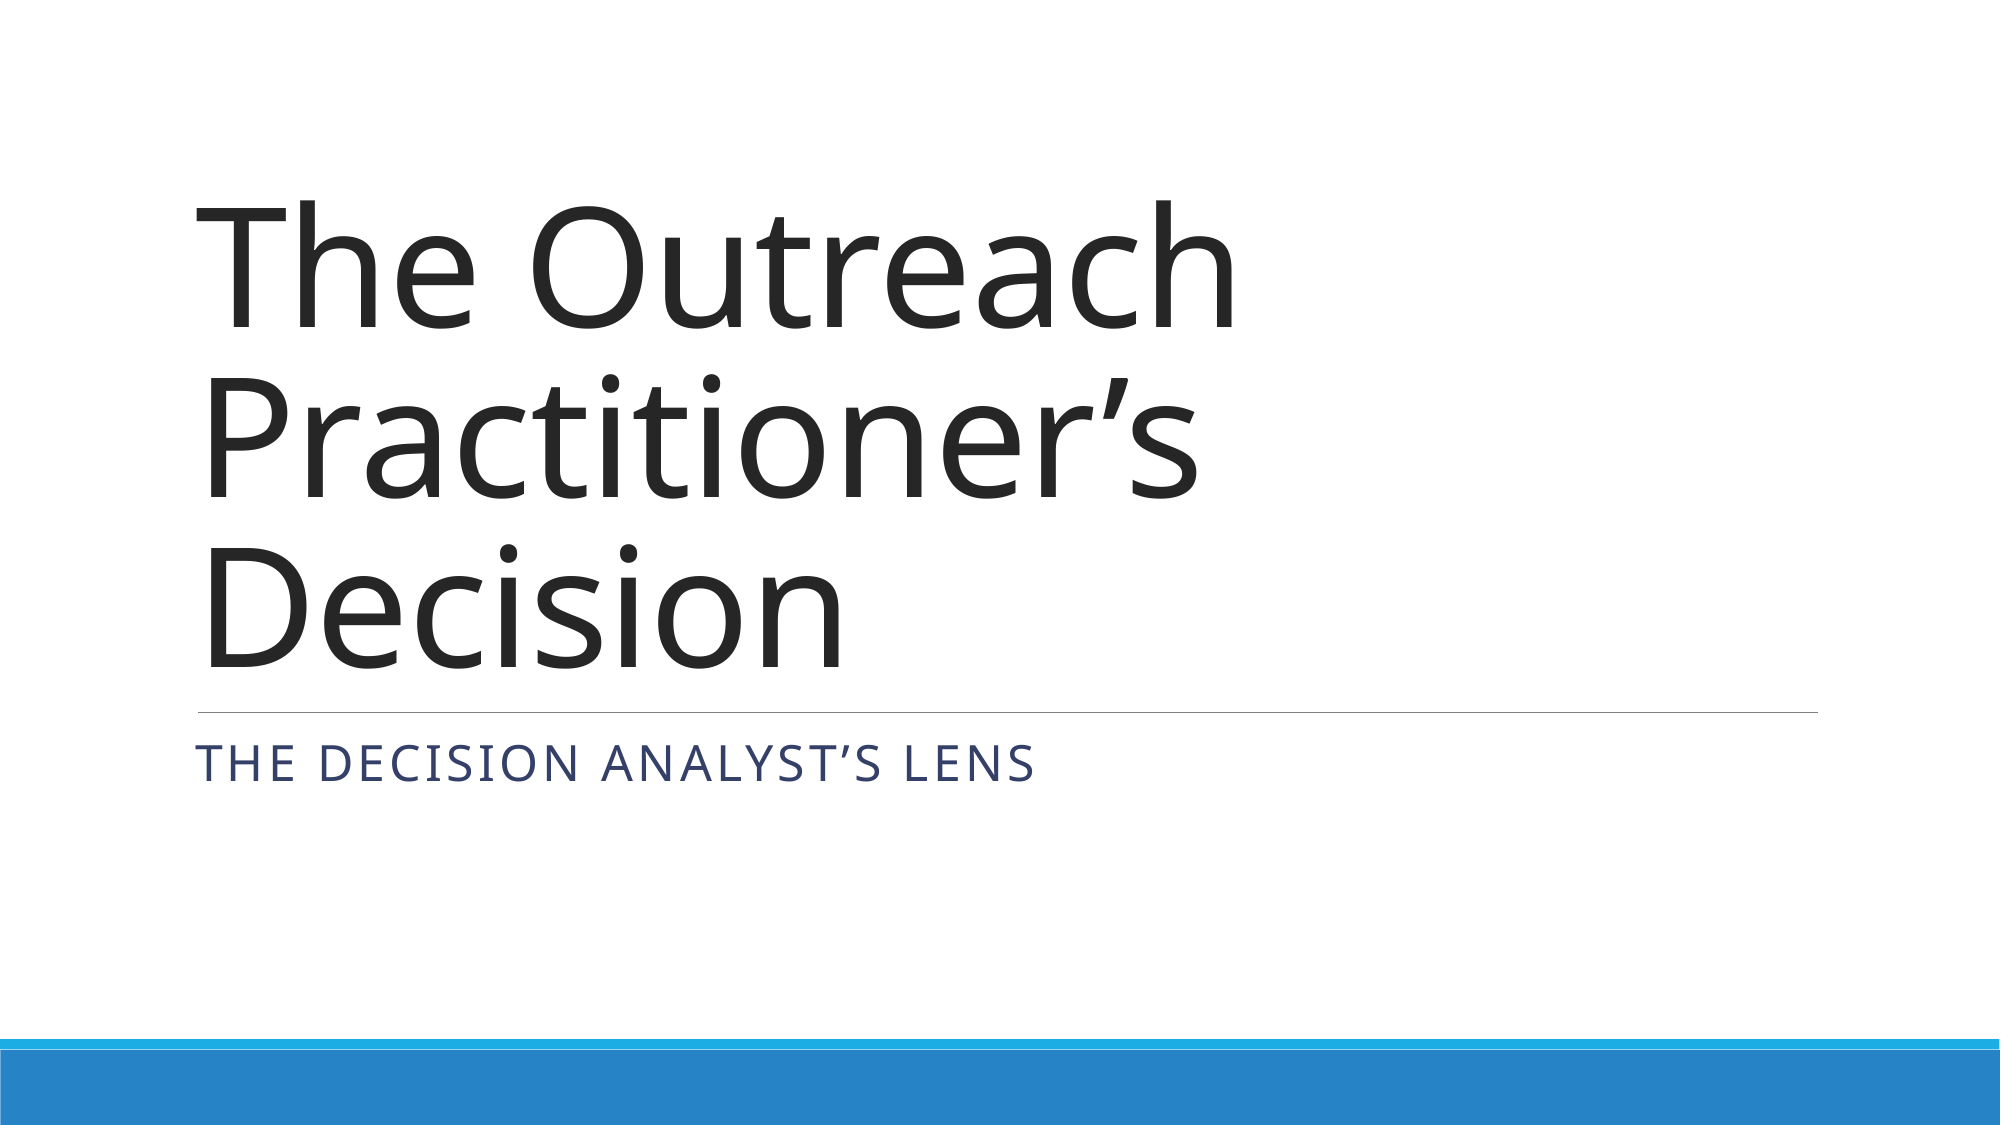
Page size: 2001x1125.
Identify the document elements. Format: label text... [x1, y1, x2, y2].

list The Decision Analyst’s Lens [180, 730, 1830, 918]
title The Outreach Practitioner’s Decision [180, 124, 1830, 710]
